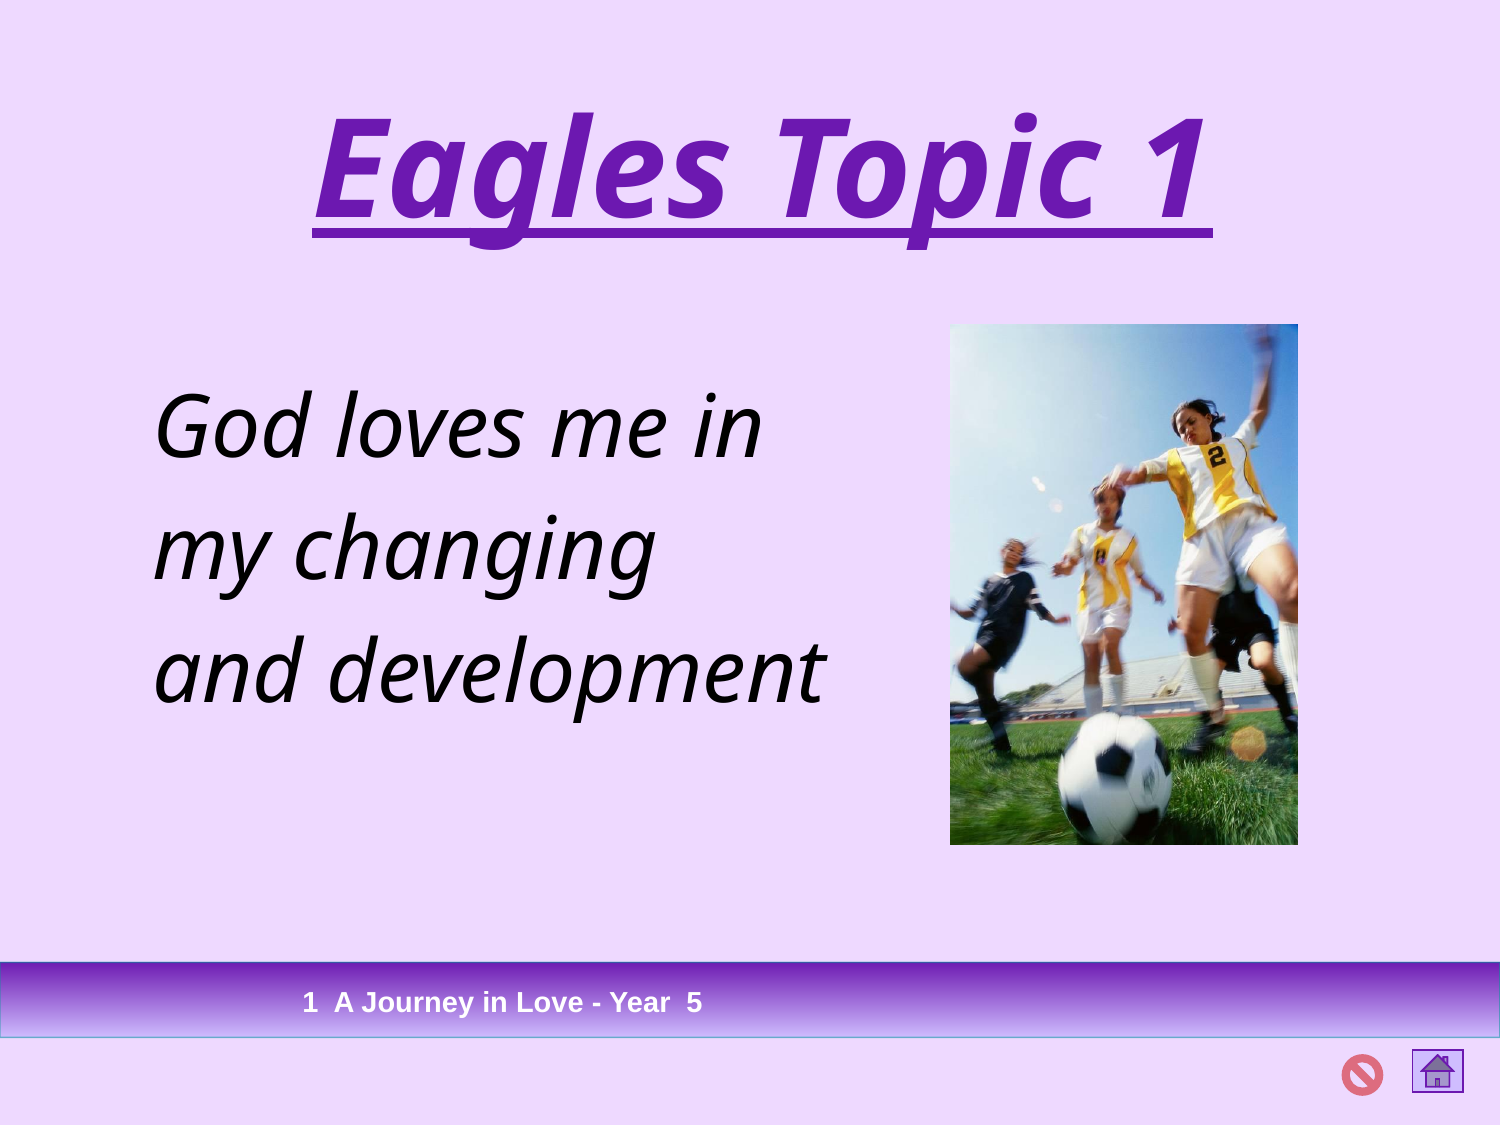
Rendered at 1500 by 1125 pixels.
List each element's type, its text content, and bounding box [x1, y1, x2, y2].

text_box [1412, 1049, 1463, 1092]
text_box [0, 962, 1500, 1038]
list God loves me in my changing and development [137, 362, 938, 850]
picture [949, 324, 1299, 845]
title Eagles Topic 1 [87, 50, 1438, 275]
text_box [1341, 1054, 1384, 1096]
